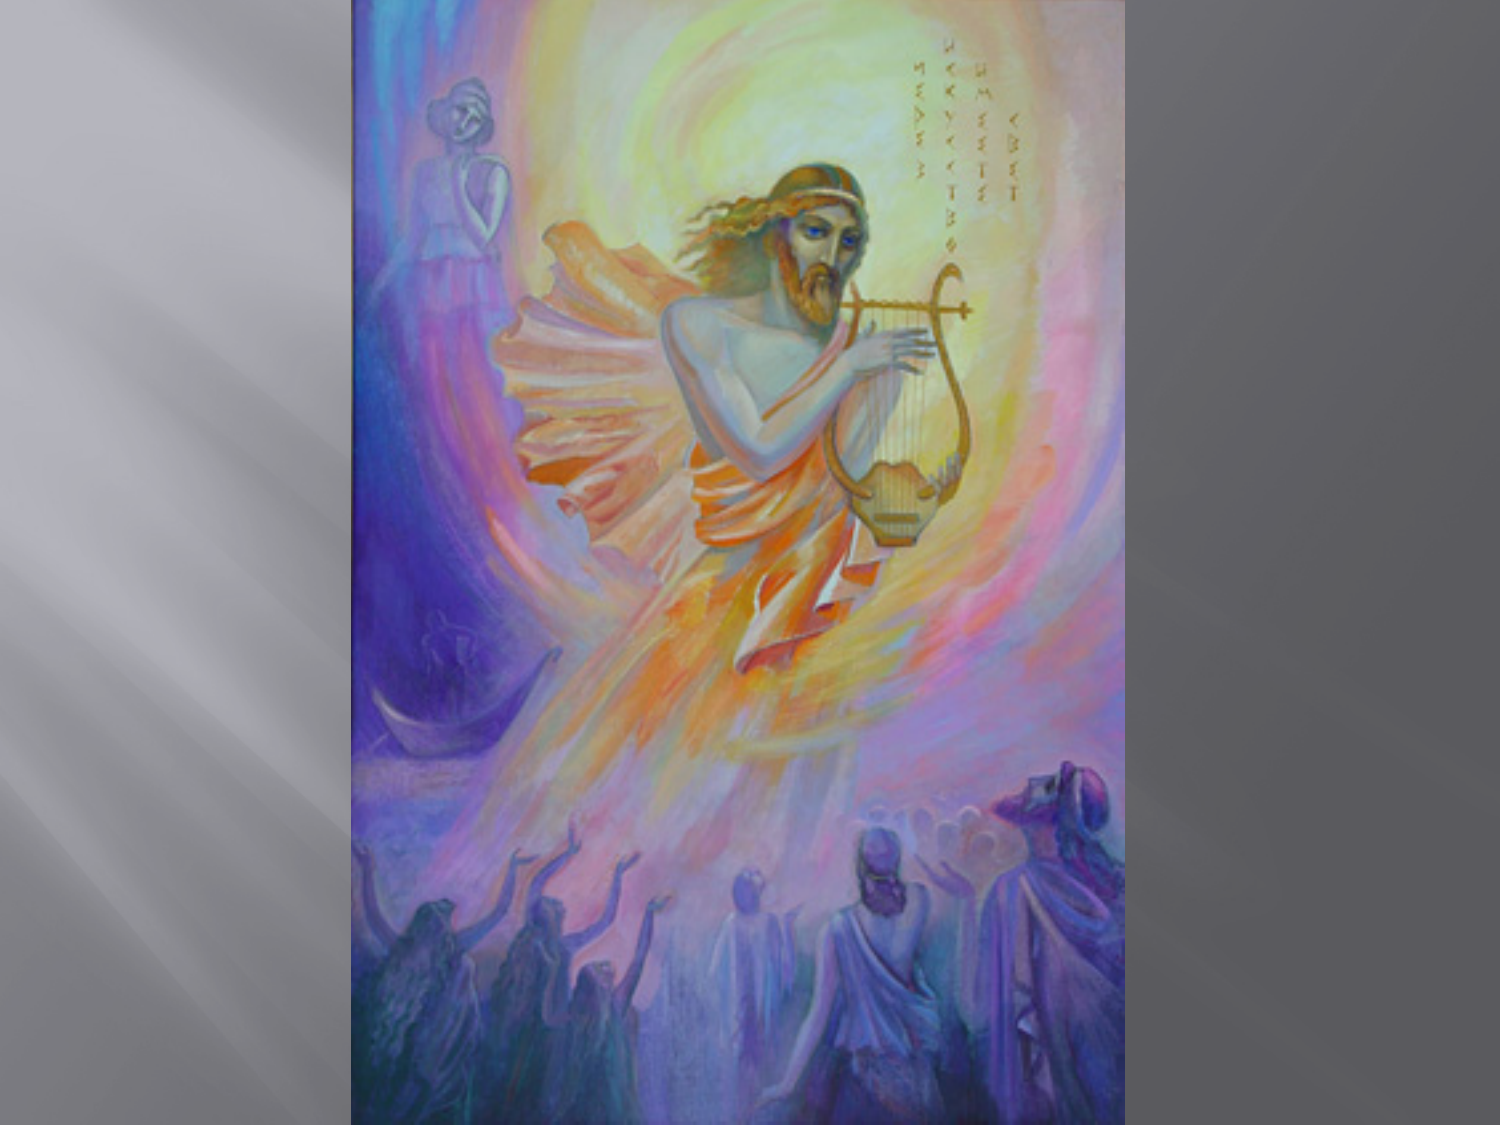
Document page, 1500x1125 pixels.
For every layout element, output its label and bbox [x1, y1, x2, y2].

picture [351, 0, 1126, 1125]
